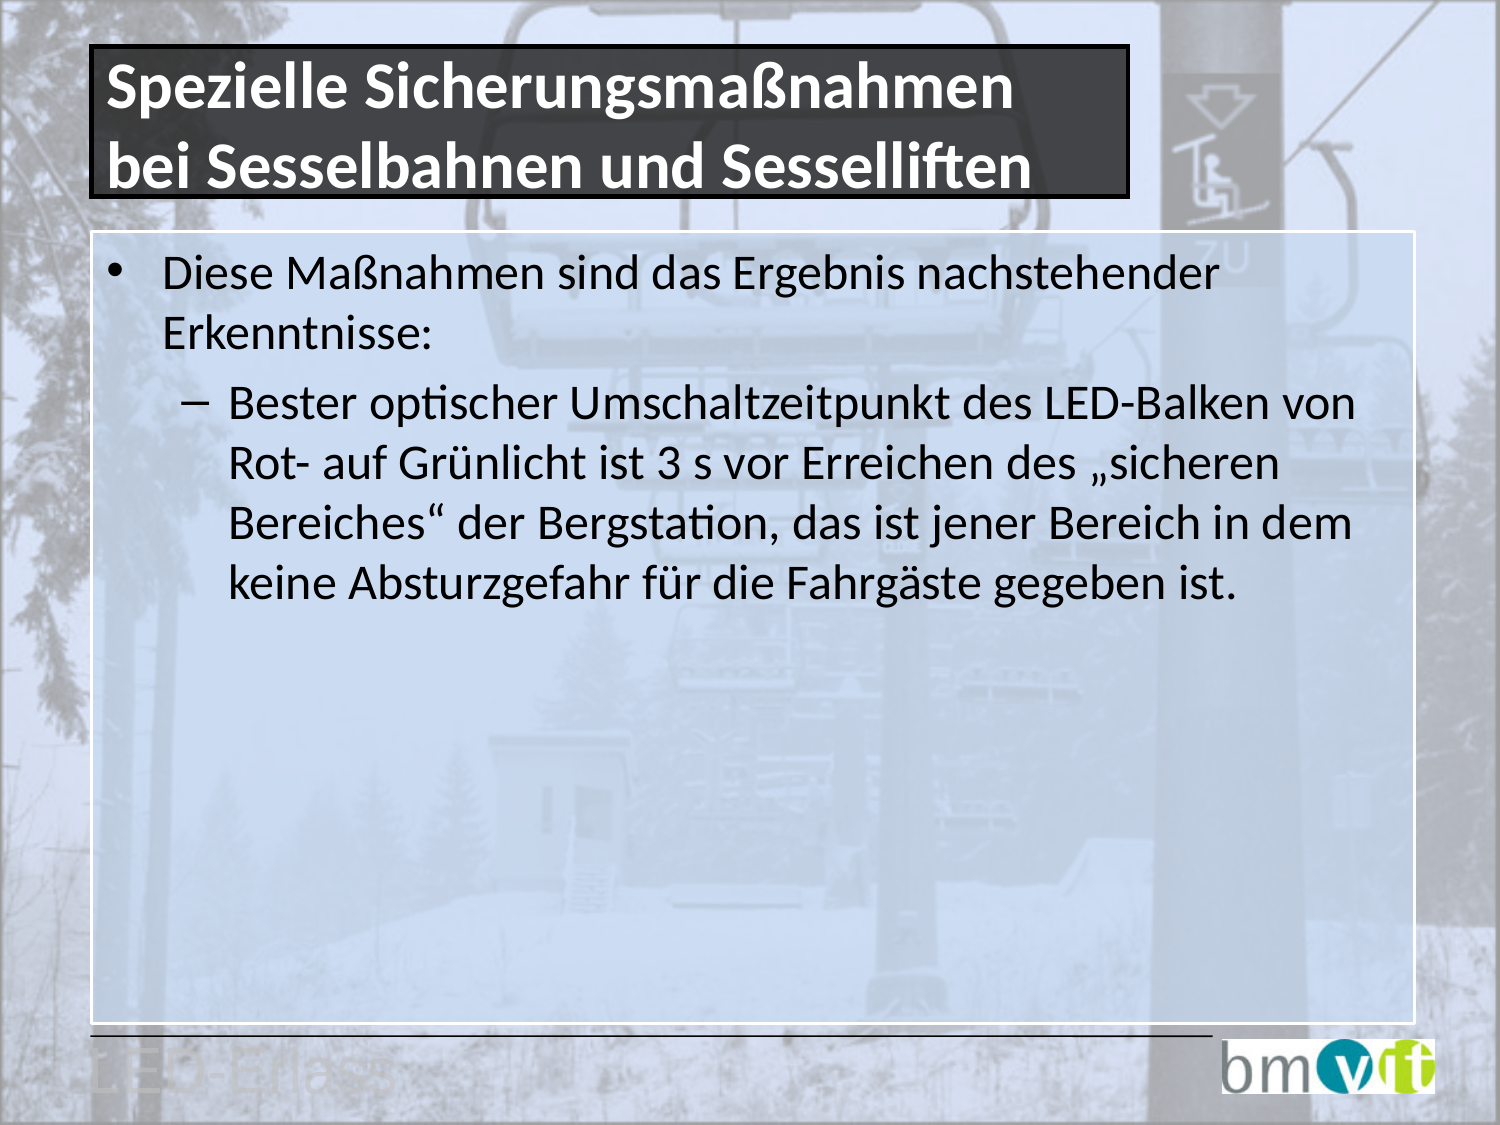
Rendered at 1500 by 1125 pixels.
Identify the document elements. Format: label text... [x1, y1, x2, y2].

text_box Spezielle Sicherungsmaßnahmen bei Sesselbahnen und Sesselliften [91, 46, 1128, 197]
picture [1222, 1039, 1435, 1094]
list Diese Maßnahmen sind das Ergebnis nachstehender Erkenntnisse: Bester optischer Umschaltzeitpunkt des LED-Balken von Rot- auf Grünlicht ist 3 s vor Erreichen des „sicheren Bereiches“ der Bergstation, das ist jener Bereich in dem keine Absturzgefahr für die Fahrgäste gegeben ist. [91, 231, 1415, 1024]
